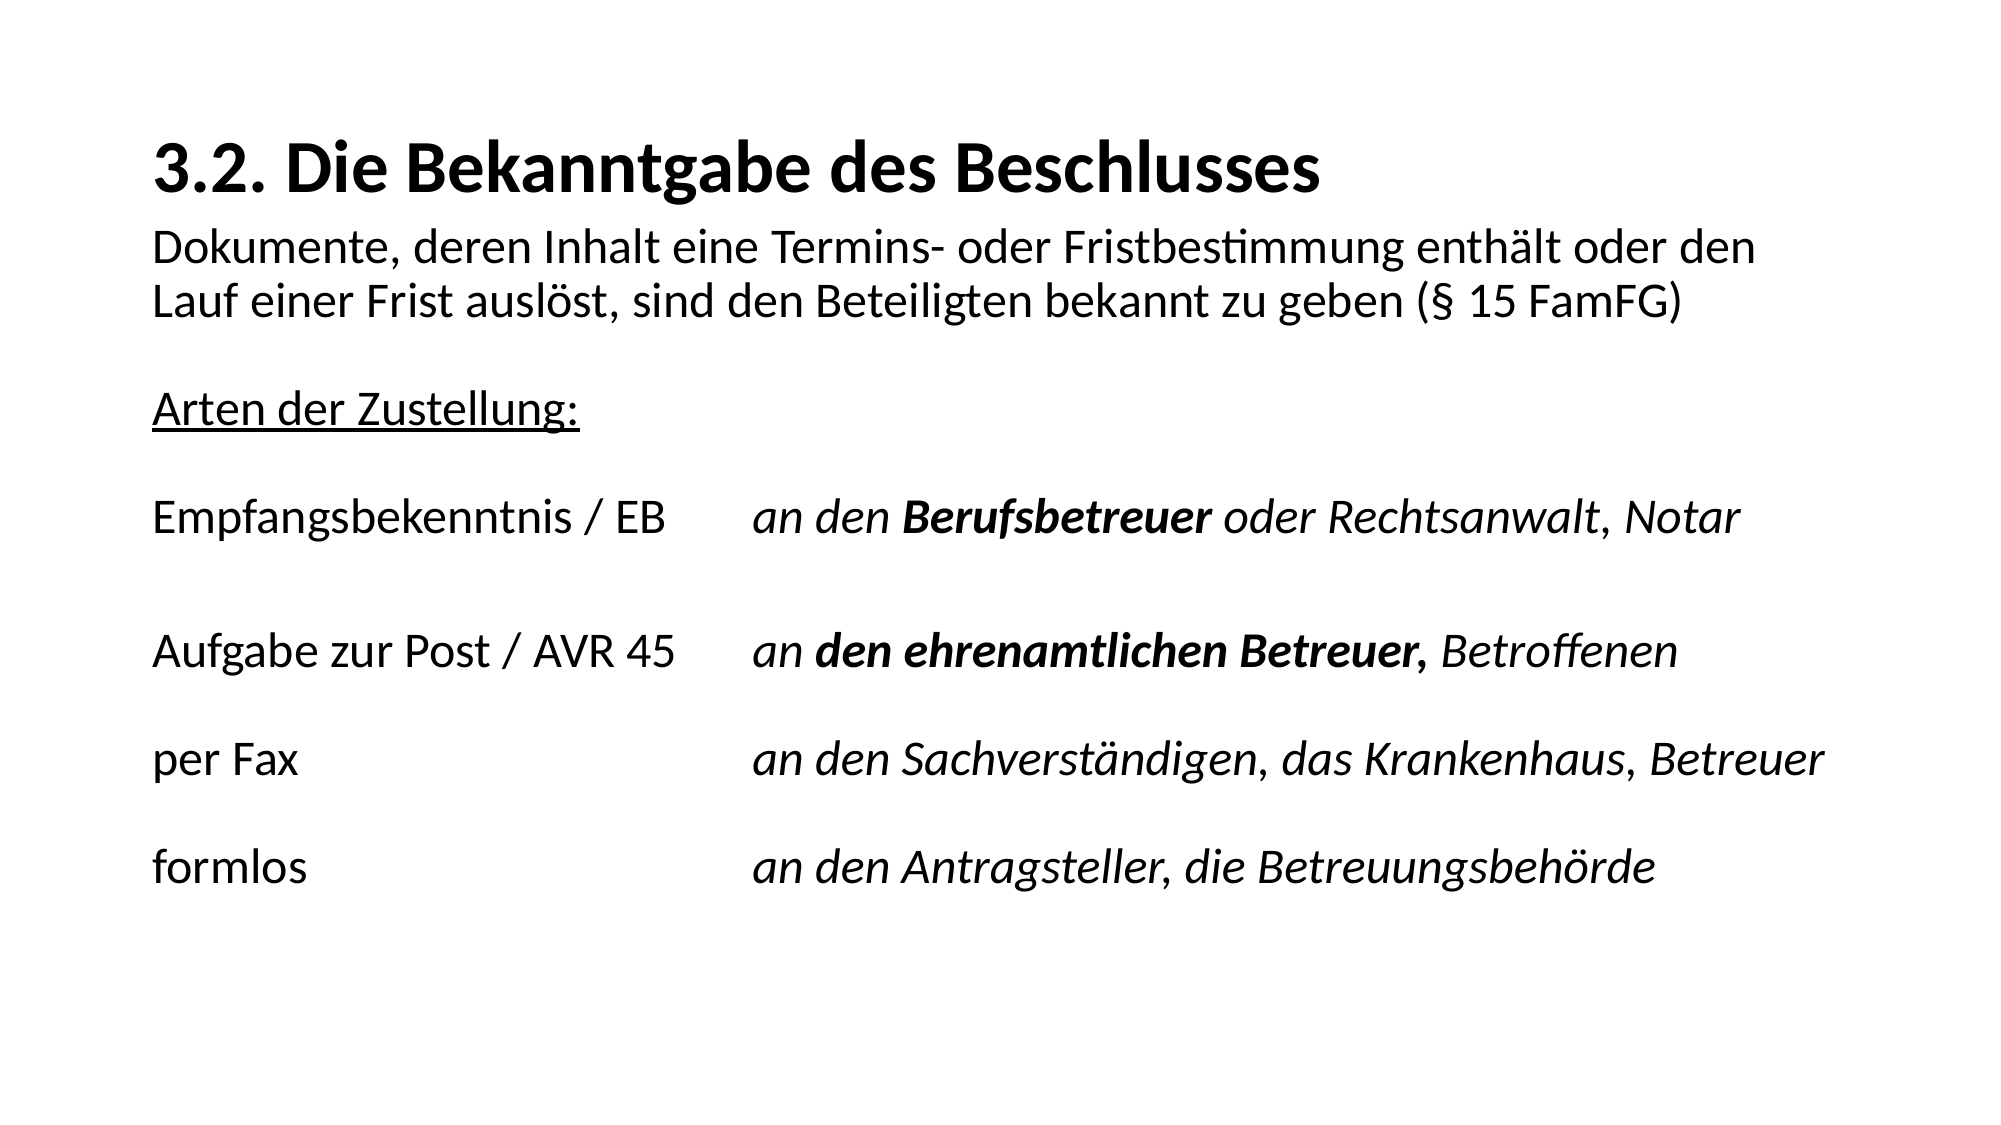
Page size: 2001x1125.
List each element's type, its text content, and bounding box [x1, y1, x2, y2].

list Dokumente, deren Inhalt eine Termins- oder Fristbestimmung enthält oder den Lauf einer Frist auslöst, sind den Beteiligten bekannt zu geben (§ 15 FamFG) Arten der Zustellung: Empfangsbekenntnis / EB an den Berufsbetreuer oder Rechtsanwalt, Notar Aufgabe zur Post / AVR 45 an den ehrenamtlichen Betreuer, Betroffenen per Fax an den Sachverständigen, das Krankenhaus, Betreuer formlos an den Antragsteller, die Betreuungsbehörde [137, 212, 1863, 1014]
title 3.2. Die Bekanntgabe des Beschlusses [137, 59, 1863, 212]
